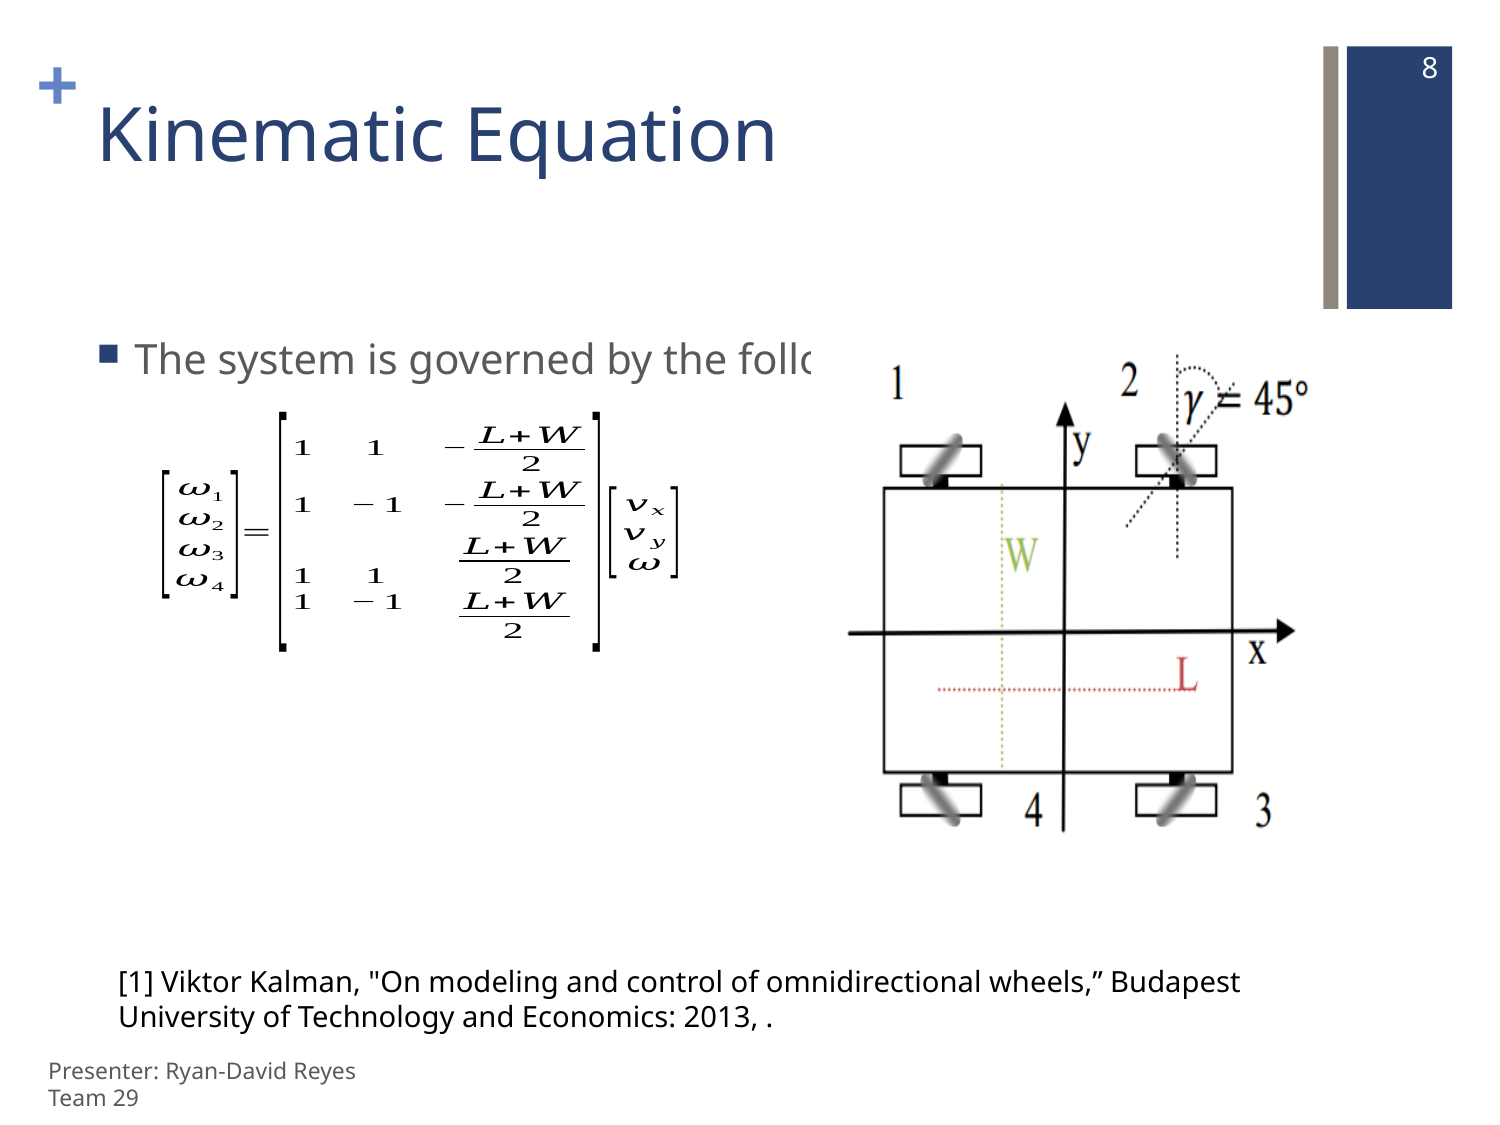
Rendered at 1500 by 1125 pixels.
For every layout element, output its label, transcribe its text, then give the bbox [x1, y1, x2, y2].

title Kinematic Equation [81, 79, 1322, 263]
picture [811, 342, 1338, 855]
slide_number 8 [1362, 39, 1454, 100]
list The system is governed by the following equation[1]: [81, 324, 1322, 1005]
footer Presenter: Ryan-David Reyes Team 29 [33, 1053, 1038, 1114]
text_box [1] Viktor Kalman, "On modeling and control of omnidirectional wheels,” Budapest University of Technology and Economics: 2013, . [103, 955, 1366, 1041]
